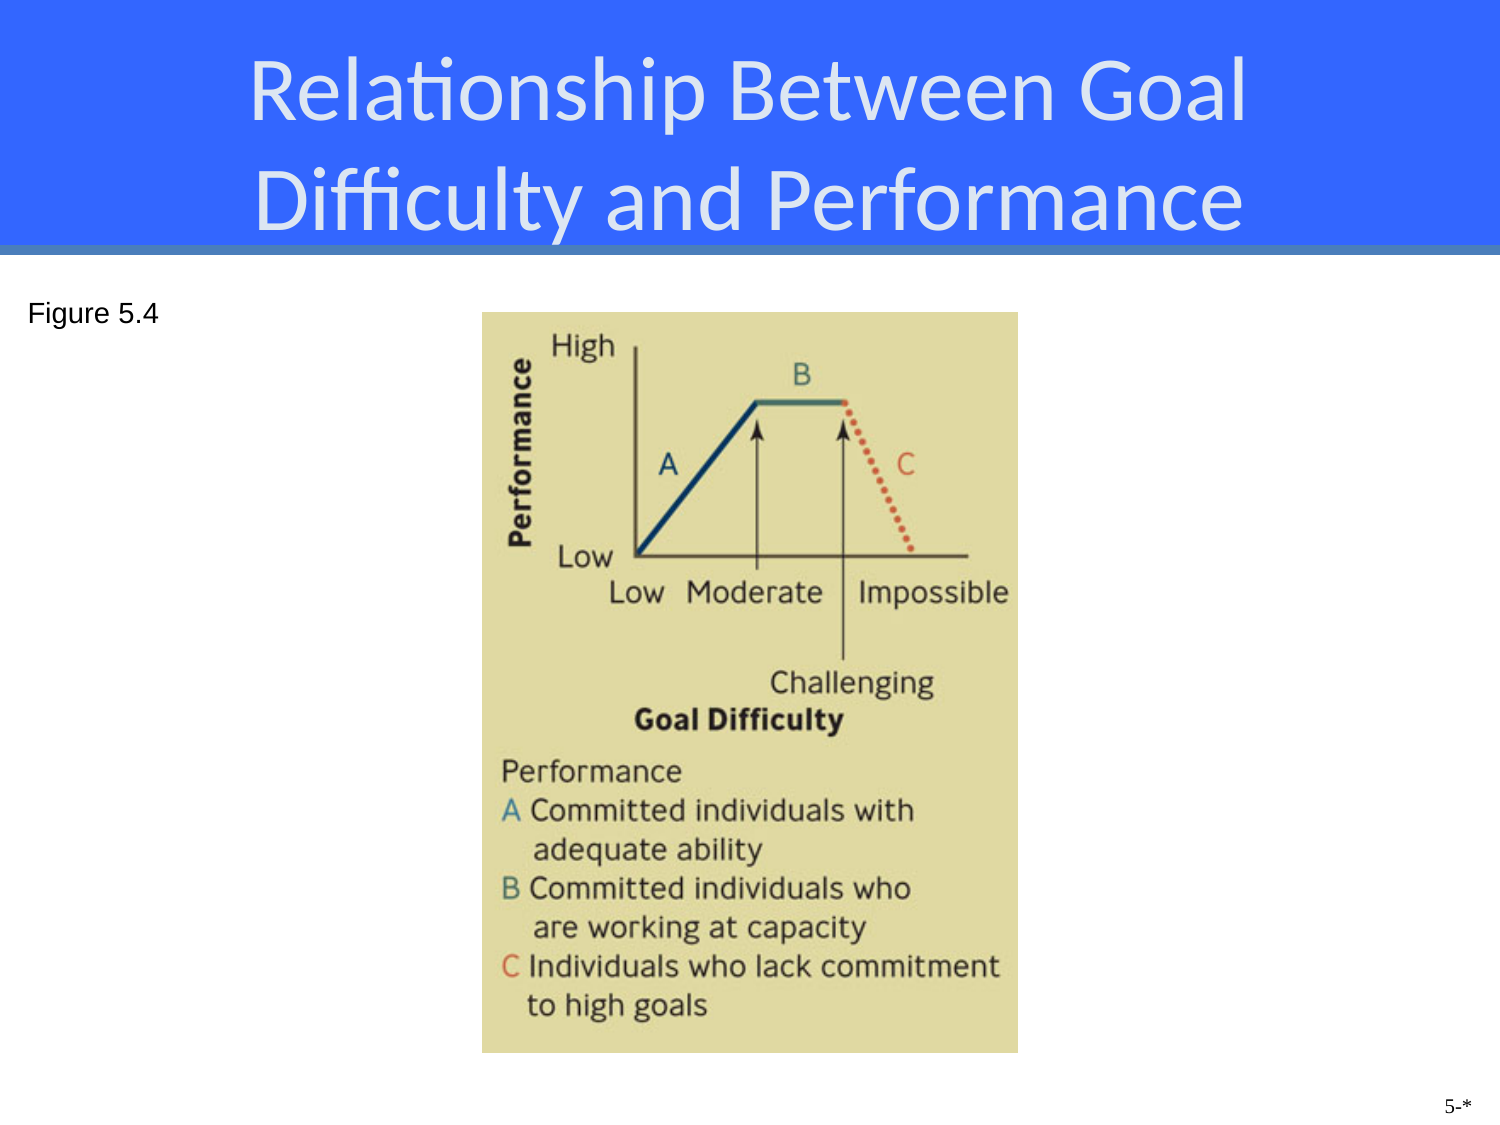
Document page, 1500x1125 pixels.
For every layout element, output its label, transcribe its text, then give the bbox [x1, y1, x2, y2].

text_box Figure 5.4 [12, 287, 288, 338]
title Relationship Between Goal Difficulty and Performance [75, 45, 1425, 233]
picture [482, 312, 1018, 1053]
